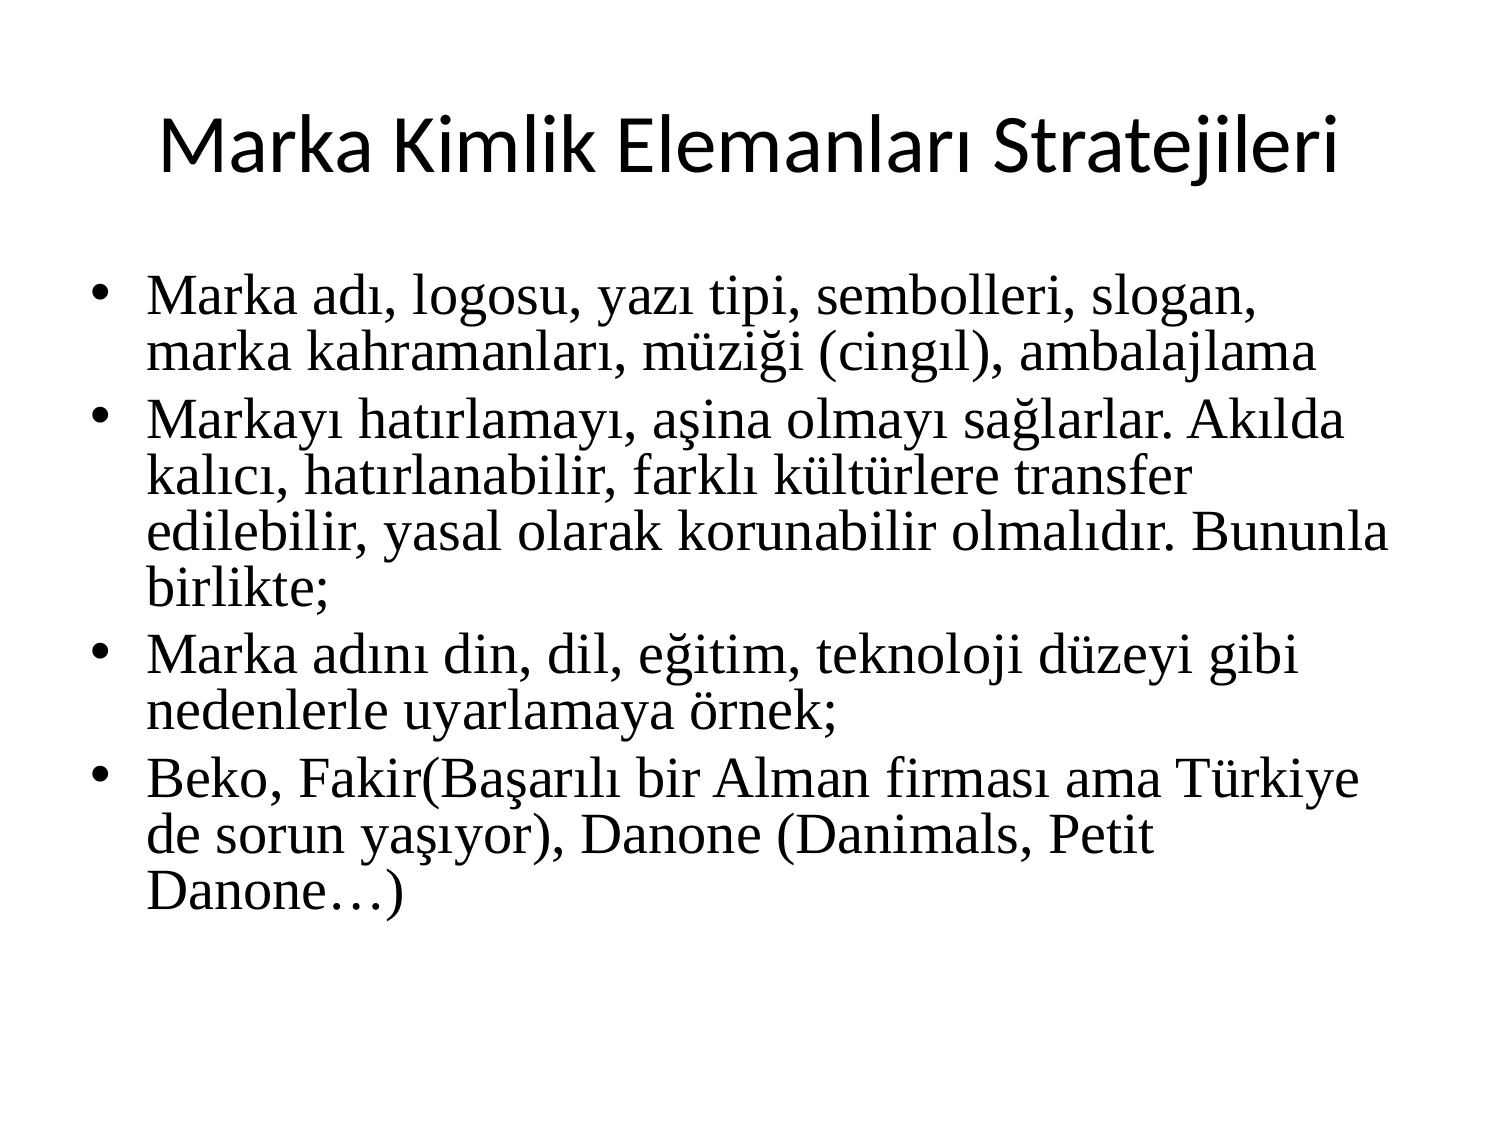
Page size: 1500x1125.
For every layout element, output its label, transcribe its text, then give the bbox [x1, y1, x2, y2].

list Marka adı, logosu, yazı tipi, sembolleri, slogan, marka kahramanları, müziği (cingıl), ambalajlama Markayı hatırlamayı, aşina olmayı sağlarlar. Akılda kalıcı, hatırlanabilir, farklı kültürlere transfer edilebilir, yasal olarak korunabilir olmalıdır. Bununla birlikte; Marka adını din, dil, eğitim, teknoloji düzeyi gibi nedenlerle uyarlamaya örnek; Beko, Fakir(Başarılı bir Alman firması ama Türkiye de sorun yaşıyor), Danone (Danimals, Petit Danone…) [75, 262, 1425, 1005]
title Marka Kimlik Elemanları Stratejileri [75, 45, 1425, 233]
